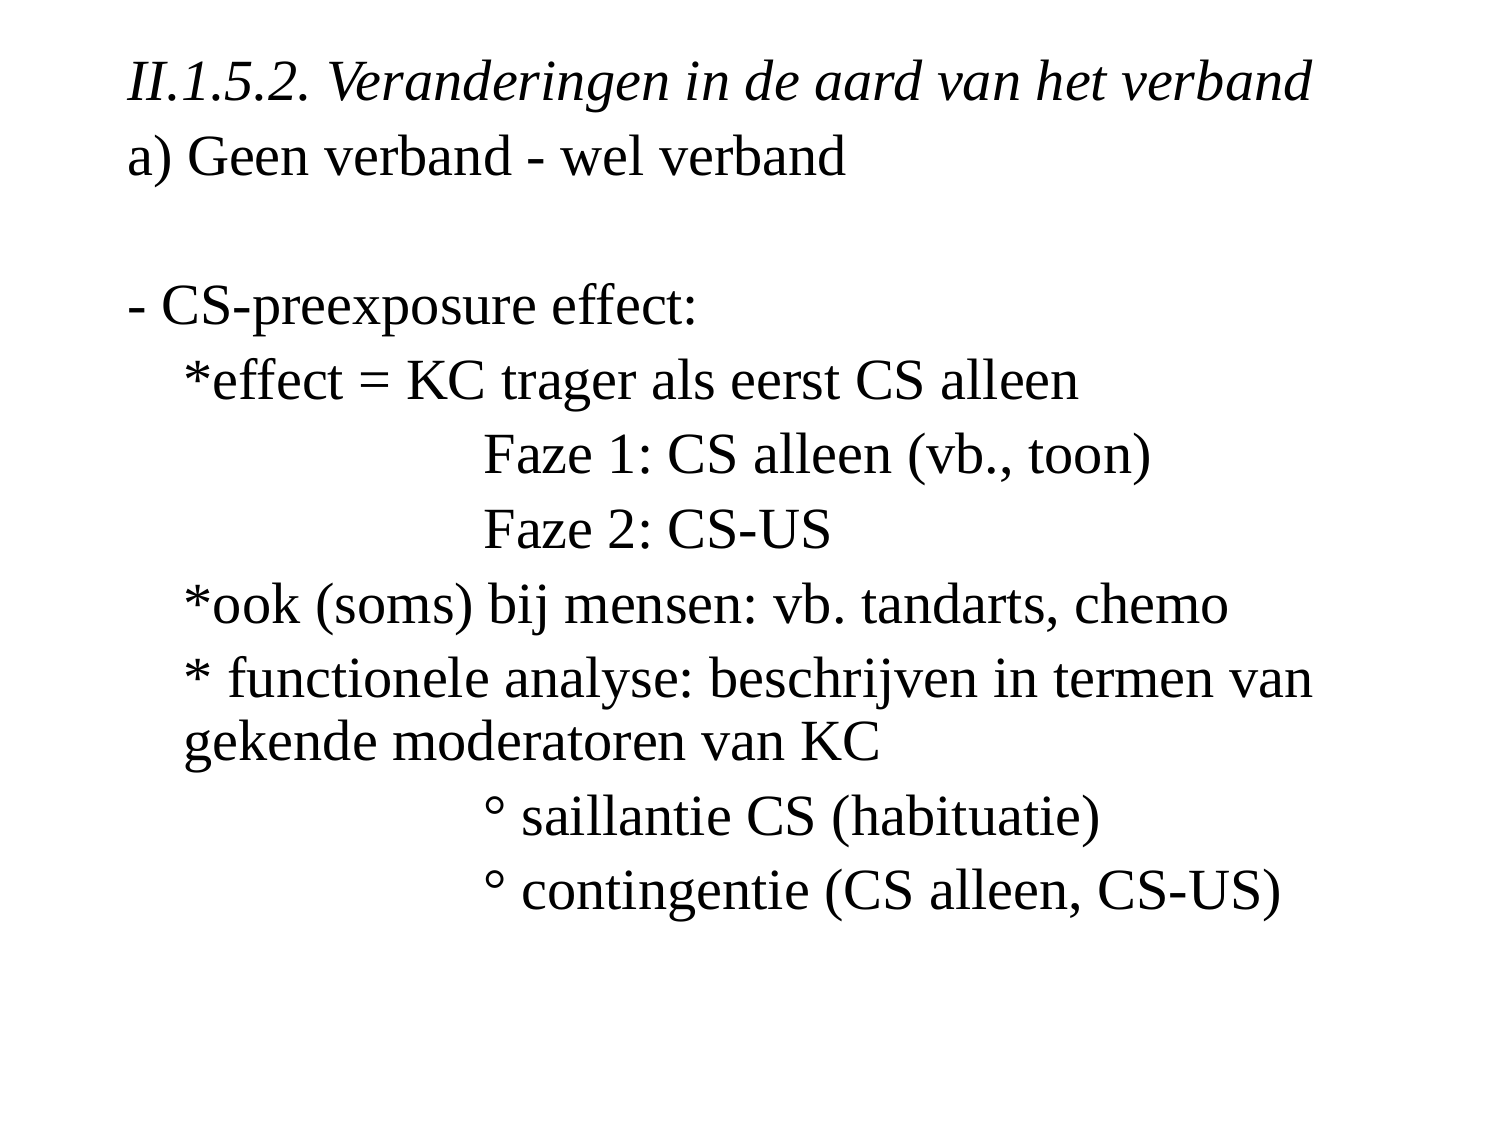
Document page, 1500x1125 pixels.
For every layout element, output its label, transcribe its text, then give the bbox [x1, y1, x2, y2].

list II.1.5.2. Veranderingen in de aard van het verband a) Geen verband - wel verband - CS-preexposure effect: *effect = KC trager als eerst CS alleen Faze 1: CS alleen (vb., toon) Faze 2: CS-US *ook (soms) bij mensen: vb. tandarts, chemo * functionele analyse: beschrijven in termen van gekende moderatoren van KC ° saillantie CS (habituatie) ° contingentie (CS alleen, CS-US) [112, 42, 1388, 1083]
